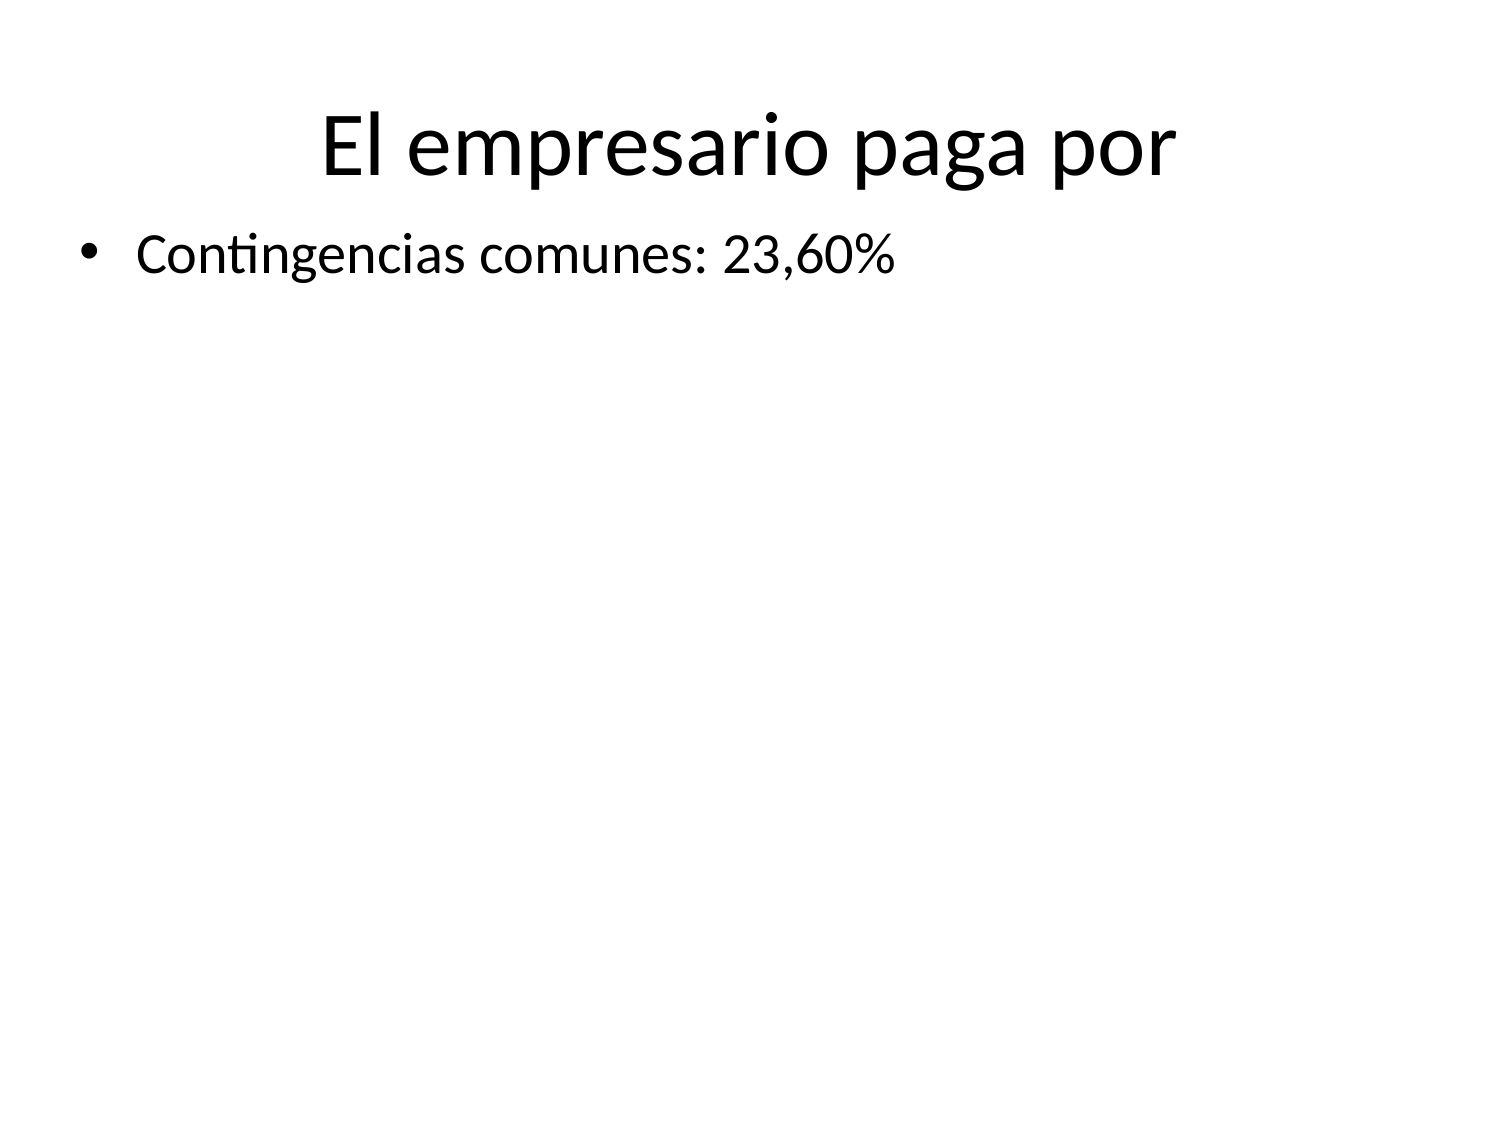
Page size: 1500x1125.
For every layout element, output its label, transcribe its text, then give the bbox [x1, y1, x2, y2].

list Contingencias comunes: 23,60% [64, 208, 1415, 951]
title El empresario paga por [75, 45, 1425, 233]
